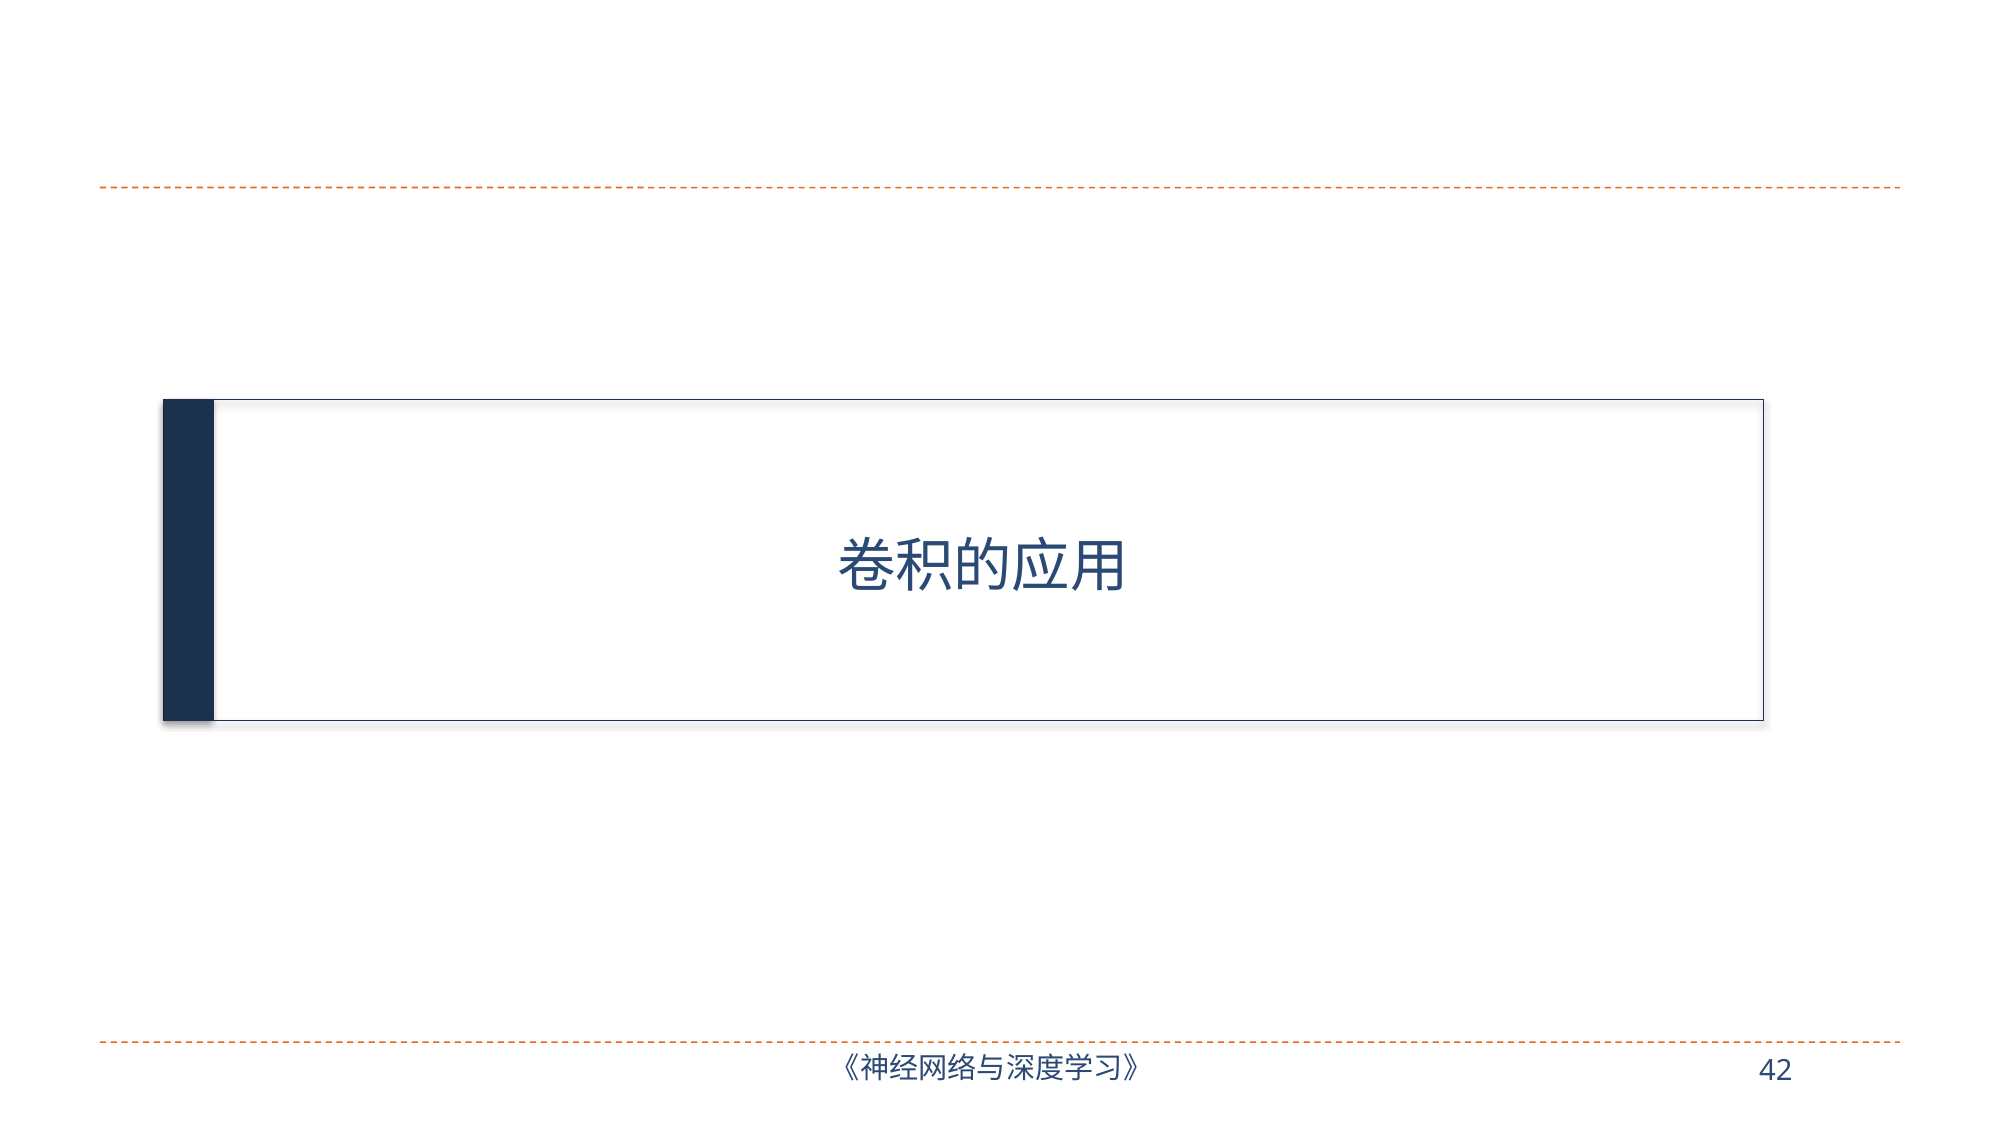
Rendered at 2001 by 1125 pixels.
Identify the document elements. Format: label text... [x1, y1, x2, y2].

title 卷积的应用 [232, 439, 1733, 688]
